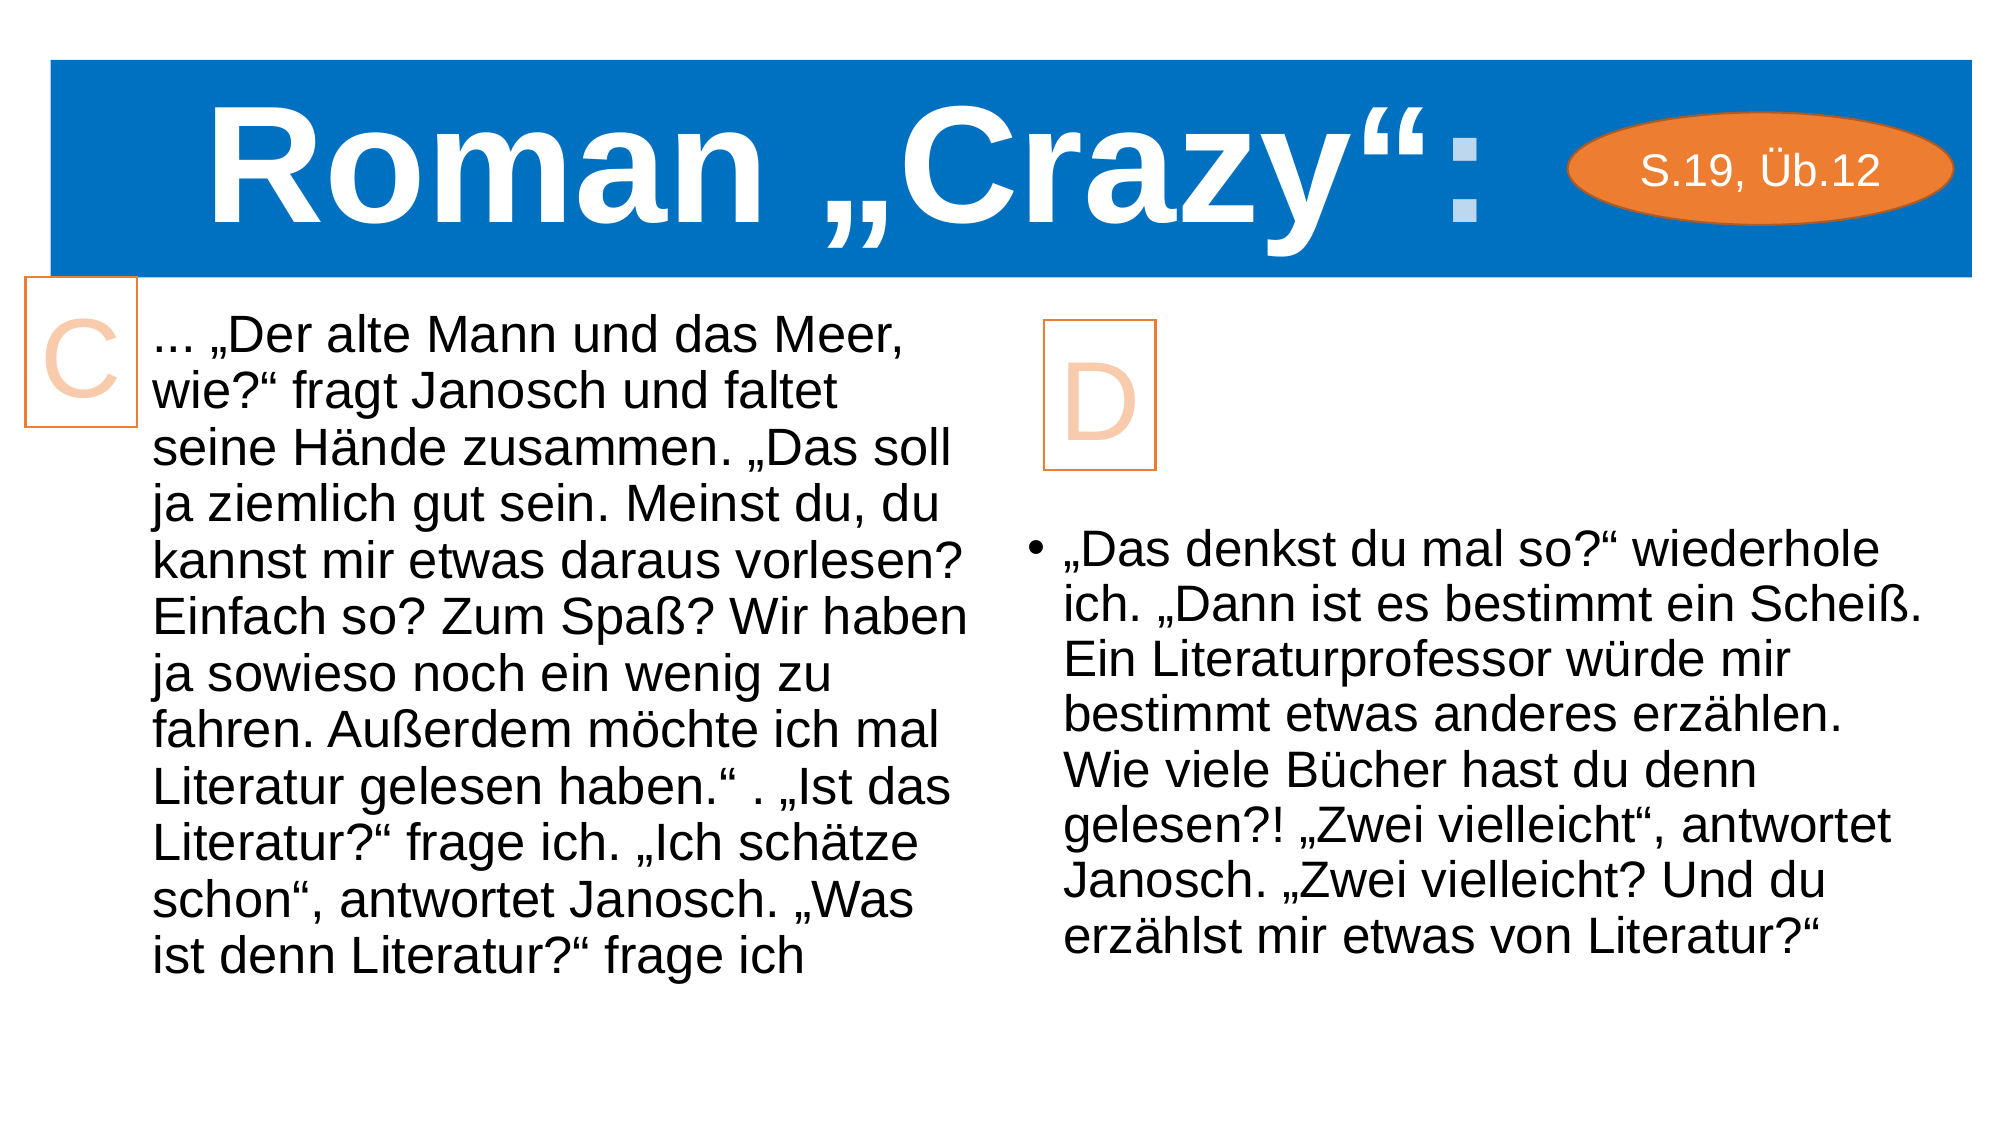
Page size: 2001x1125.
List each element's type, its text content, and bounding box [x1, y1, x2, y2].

title Roman „Crazy“: [50, 59, 1972, 278]
list ... „Der alte Mann und das Meer, wie?“ fragt Janosch und faltet seine Hände zusammen. „Das soll ja ziemlich gut sein. Meinst du, du kannst mir etwas daraus vorlesen? Einfach so? Zum Spaß? Wir haben ja sowieso noch ein wenig zu fahren. Außerdem möchte ich mal Literatur gelesen haben.“ . „Ist das Literatur?“ frage ich. „Ich schätze schon“, antwortet Janosch. „Was ist denn Literatur?“ frage ich [137, 299, 988, 1014]
text_box S.19, Üb.12 [1566, 111, 1955, 226]
text_box D [1043, 319, 1157, 471]
text_box C [24, 276, 138, 428]
list „Das denkst du mal so?“ wiederhole ich. „Dann ist es bestimmt ein Scheiß. Ein Literaturprofessor würde mir bestimmt etwas anderes erzählen. Wie viele Bücher hast du denn gelesen?! „Zwei vielleicht“, antwortet Janosch. „Zwei vielleicht? Und du erzählst mir etwas von Literatur?“ [1012, 514, 1954, 1015]
